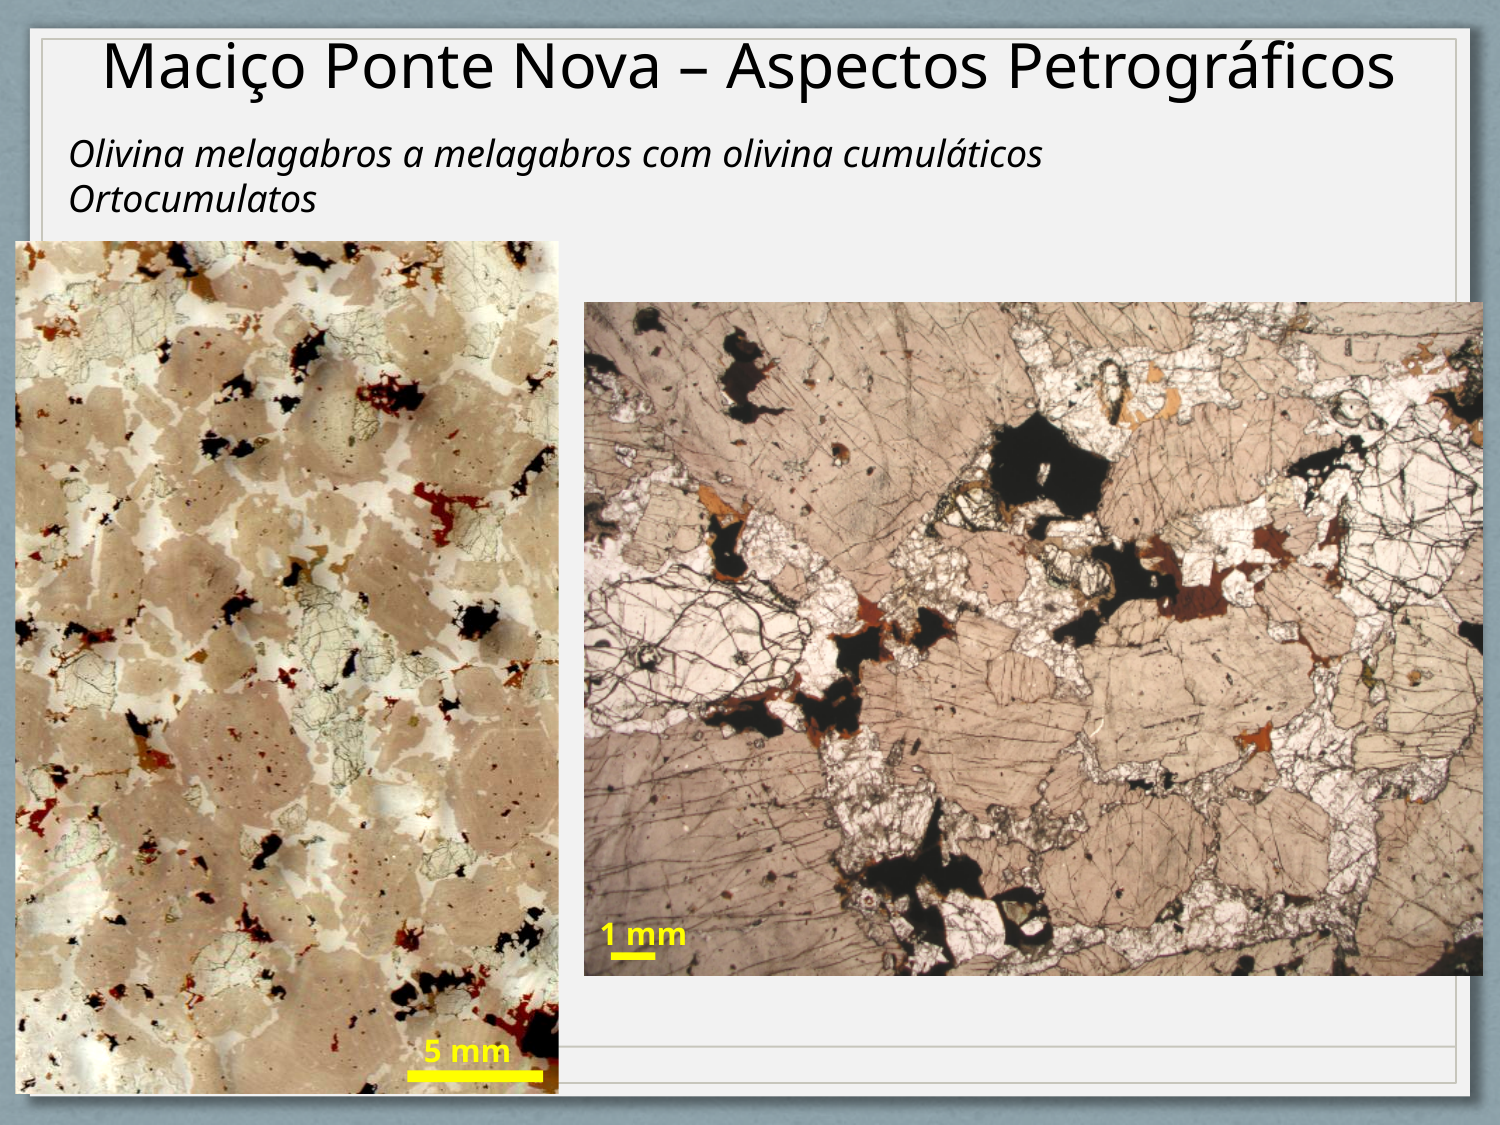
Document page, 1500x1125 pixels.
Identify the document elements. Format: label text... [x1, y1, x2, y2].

text_box Olivina melagabros a melagabros com olivina cumuláticos Ortocumulatos [53, 126, 1125, 228]
picture [14, 240, 560, 1095]
text_box Maciço Ponte Nova – Aspectos Petrográficos [0, 18, 1500, 126]
picture [584, 302, 1483, 977]
